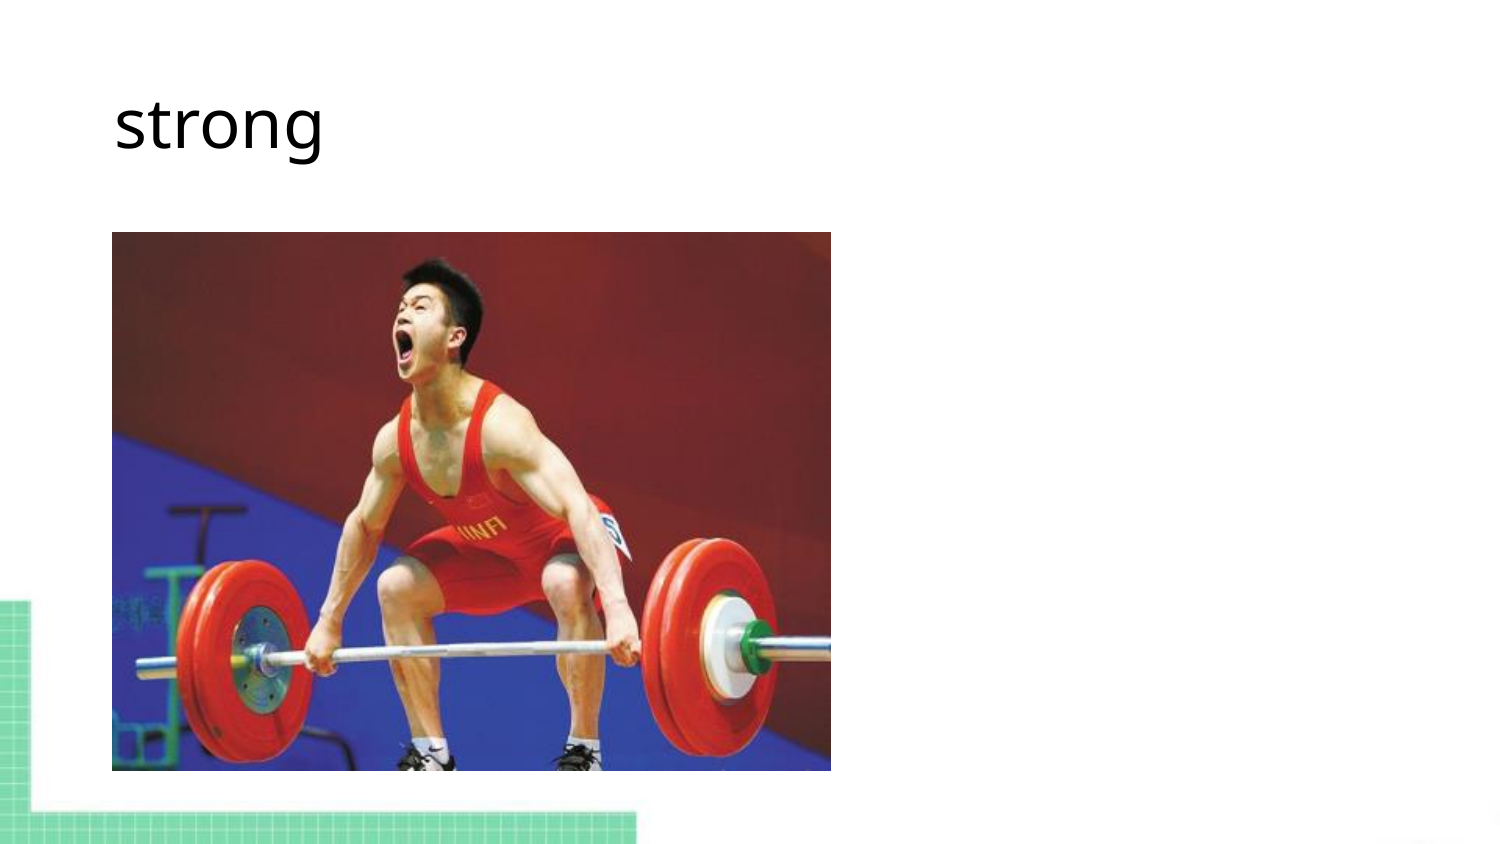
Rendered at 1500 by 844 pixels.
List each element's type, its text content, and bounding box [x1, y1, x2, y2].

picture [0, 0, 1500, 844]
title strong [103, 44, 1397, 208]
